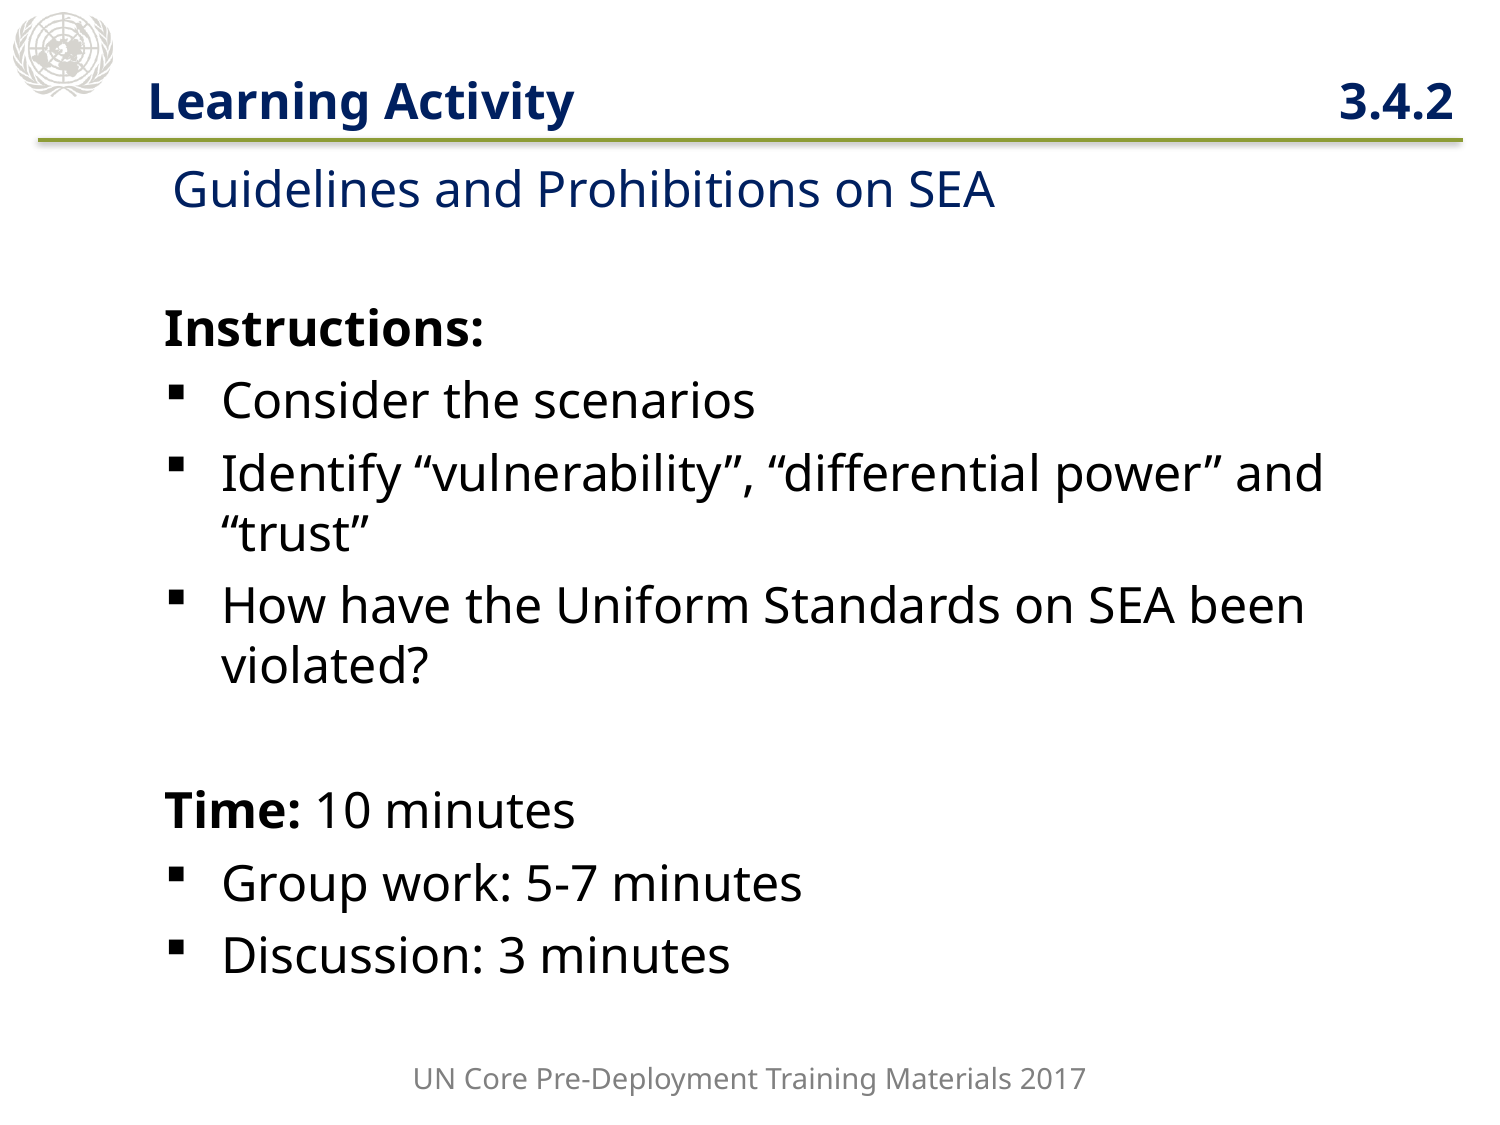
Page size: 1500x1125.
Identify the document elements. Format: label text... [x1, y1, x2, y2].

text_box Instructions: Consider the scenarios Identify “vulnerability”, “differential power” and “trust” How have the Uniform Standards on SEA been violated? Time: 10 minutes Group work: 5-7 minutes Discussion: 3 minutes [150, 288, 1450, 991]
picture [13, 12, 113, 97]
text_box UN Core Pre-Deployment Training Materials 2017 [350, 1052, 1150, 1103]
text_box Guidelines and Prohibitions on SEA [158, 149, 1012, 225]
text_box 3.4.2 [1325, 62, 1469, 138]
text_box Learning Activity [133, 62, 604, 138]
